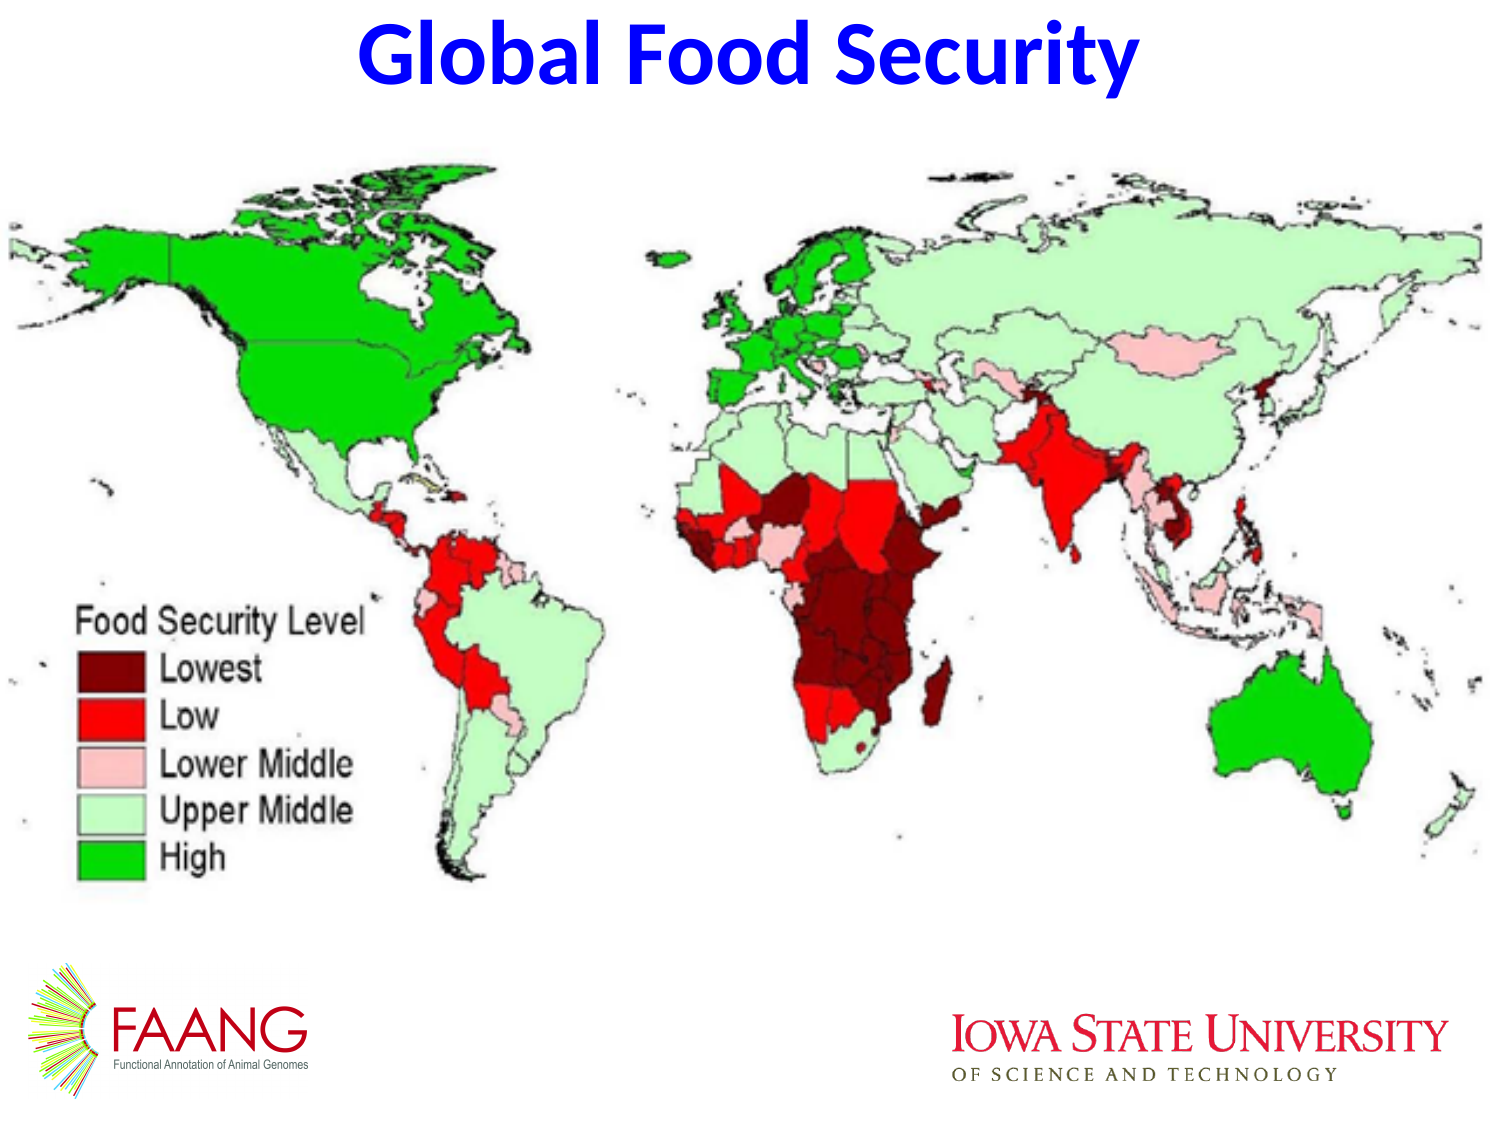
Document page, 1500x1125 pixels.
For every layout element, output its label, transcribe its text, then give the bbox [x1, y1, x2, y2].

picture [0, 110, 1500, 1099]
picture [951, 1004, 1457, 1082]
text_box Global Food Security [74, 0, 1425, 109]
